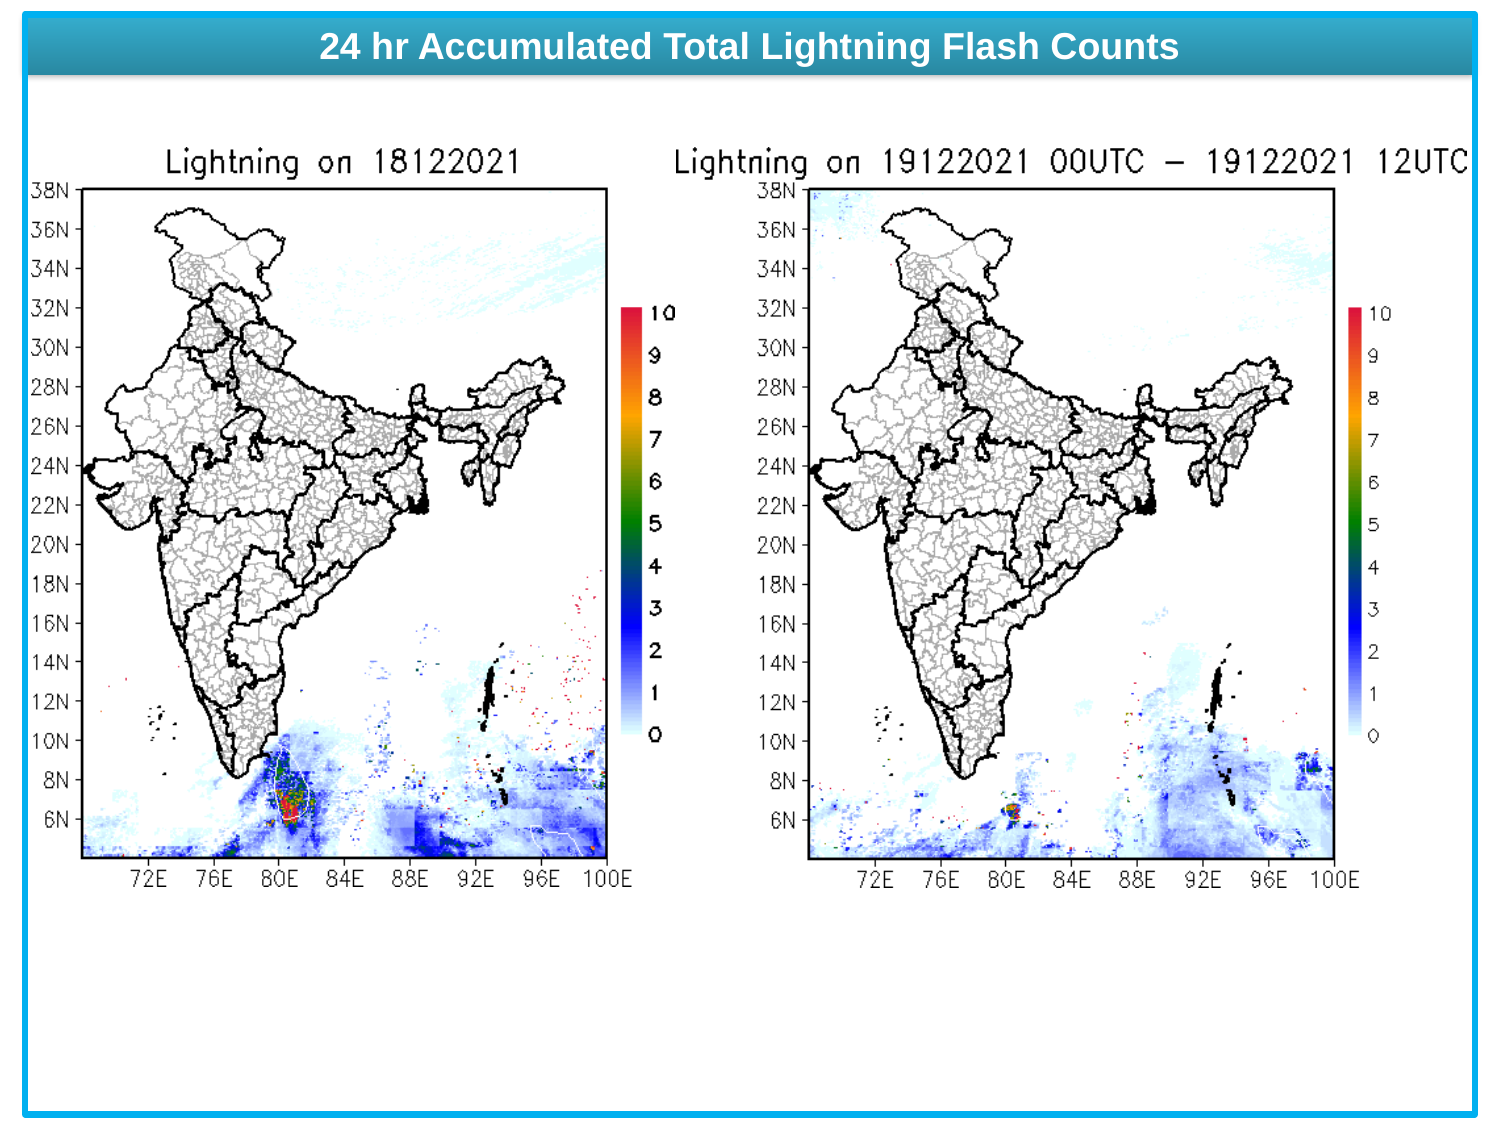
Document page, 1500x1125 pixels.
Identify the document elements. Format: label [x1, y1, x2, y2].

picture [31, 147, 1467, 888]
text_box [23, 12, 1477, 1116]
